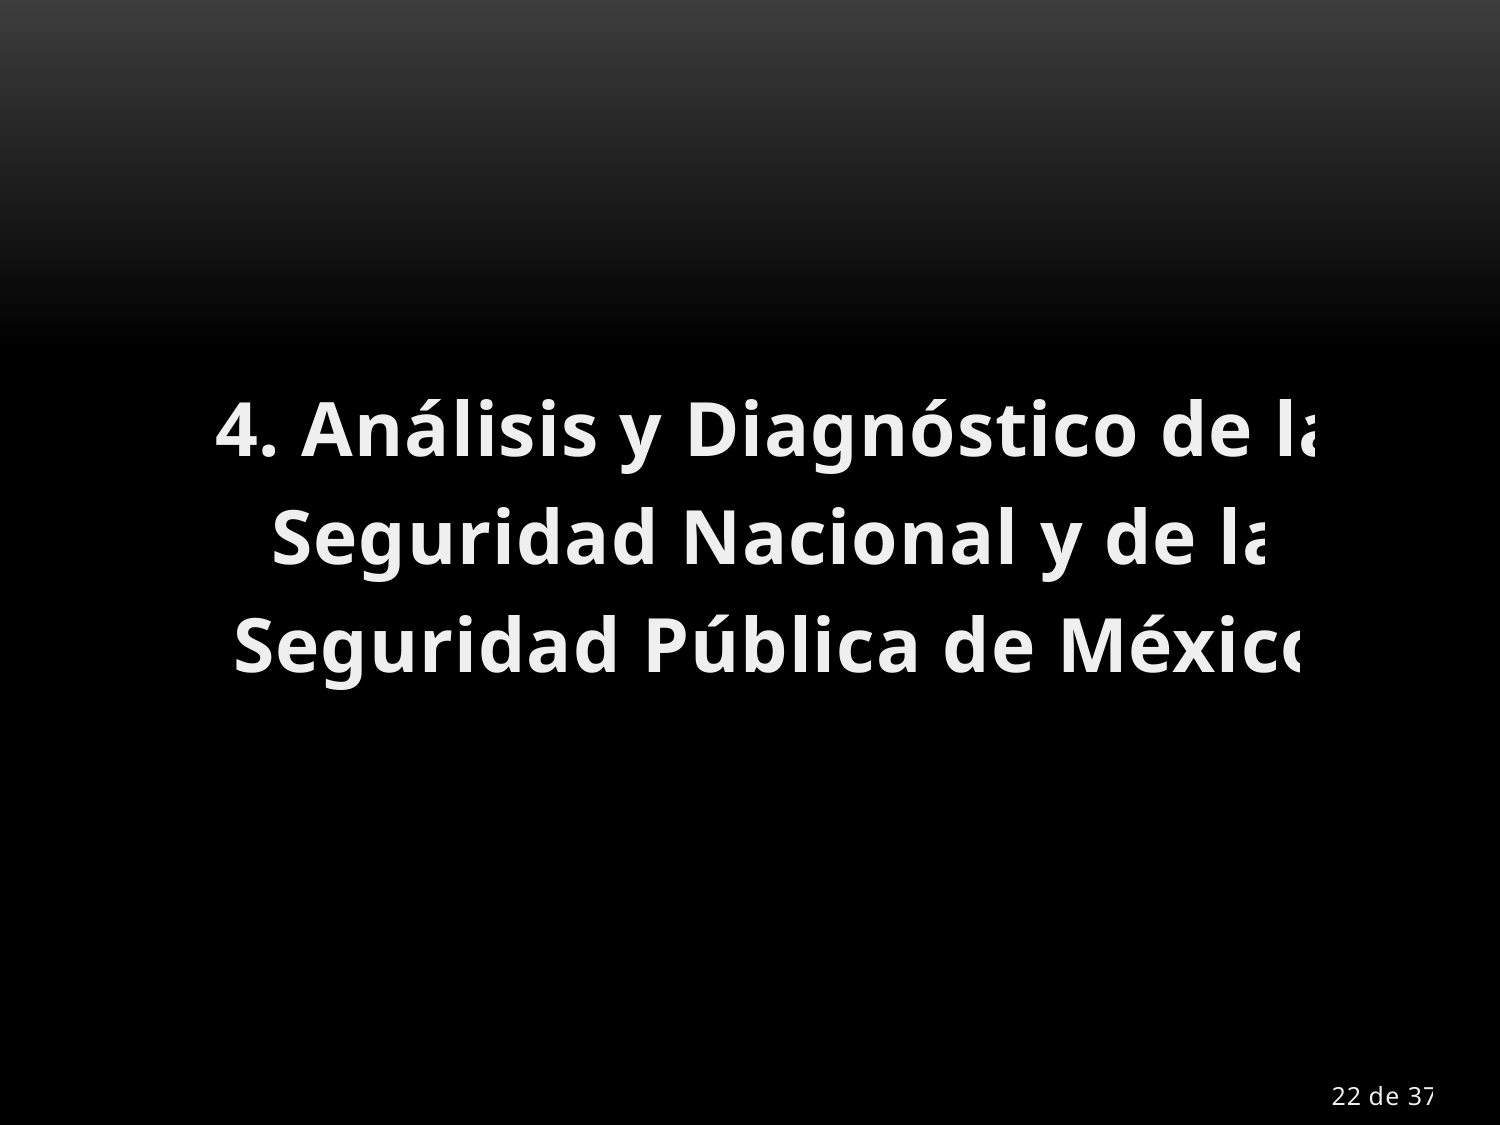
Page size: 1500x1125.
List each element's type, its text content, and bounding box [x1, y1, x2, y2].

text_box 4. Análisis y Diagnóstico de la Seguridad Nacional y de la Seguridad Pública de México [112, 356, 1388, 695]
